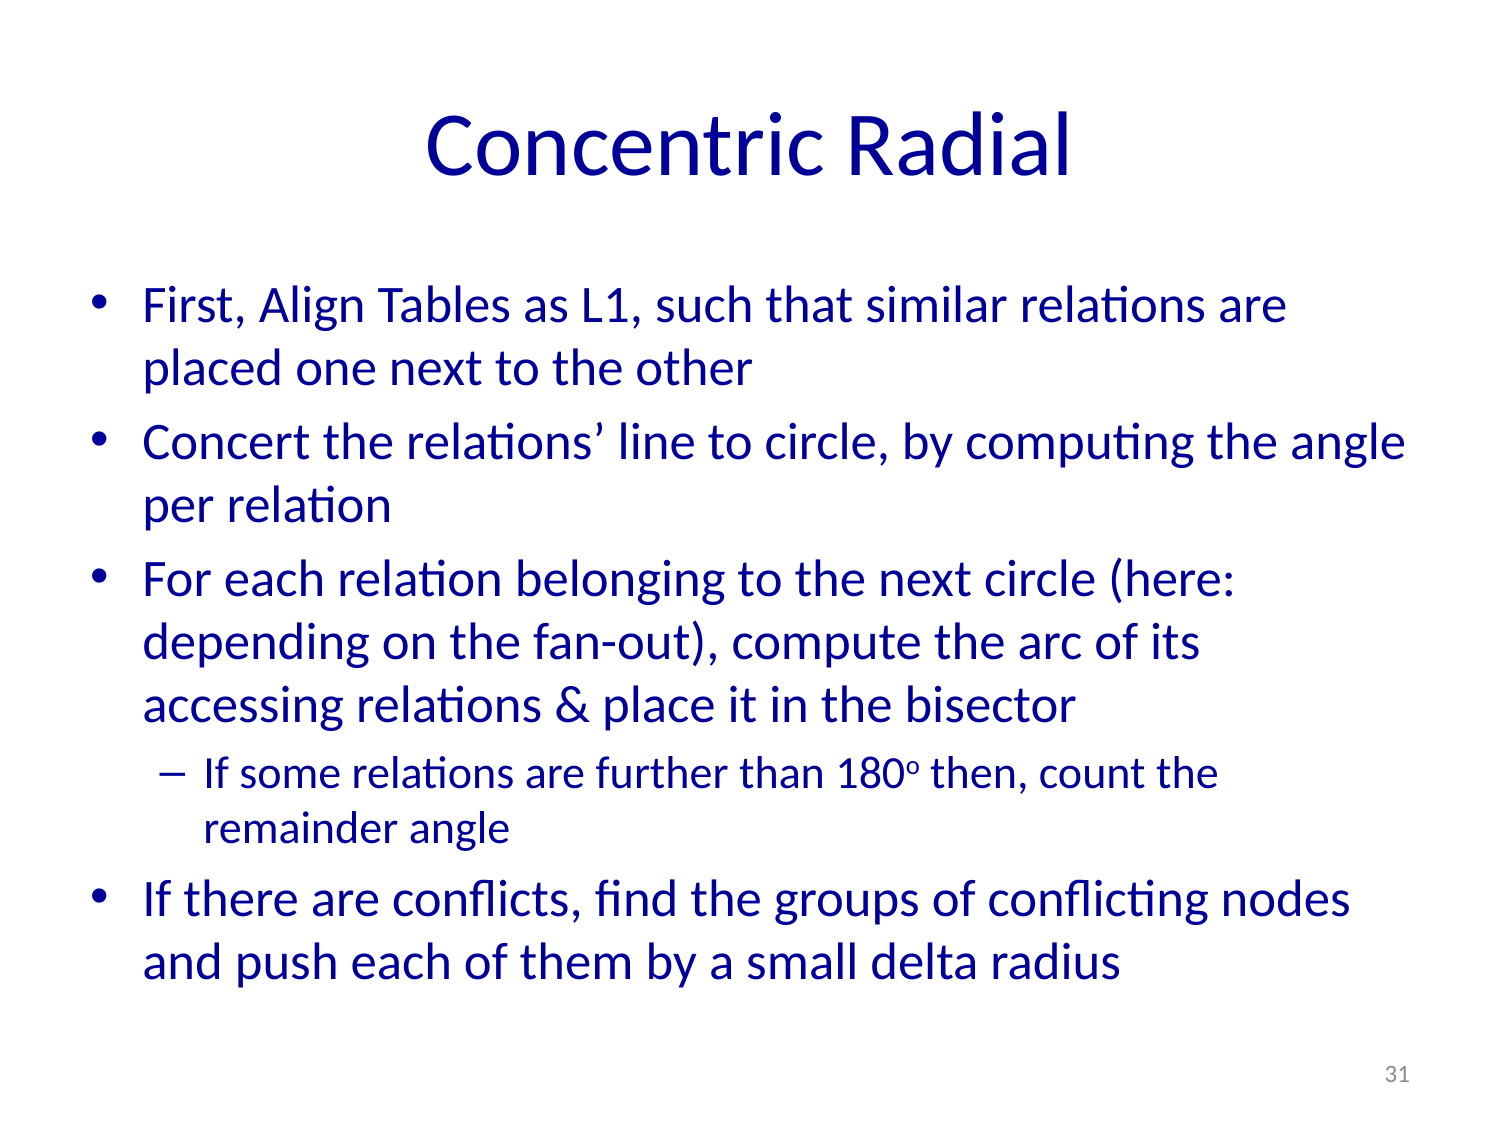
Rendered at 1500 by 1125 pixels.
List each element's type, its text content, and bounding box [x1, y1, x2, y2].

slide_number 31 [1074, 1042, 1425, 1103]
list First, Align Tables as L1, such that similar relations are placed one next to the other Concert the relations’ line to circle, by computing the angle per relation For each relation belonging to the next circle (here: depending on the fan-out), compute the arc of its accessing relations & place it in the bisector If some relations are further than 180o then, count the remainder angle If there are conflicts, find the groups of conflicting nodes and push each of them by a small delta radius [75, 262, 1425, 1005]
title Concentric Radial [75, 45, 1425, 233]
